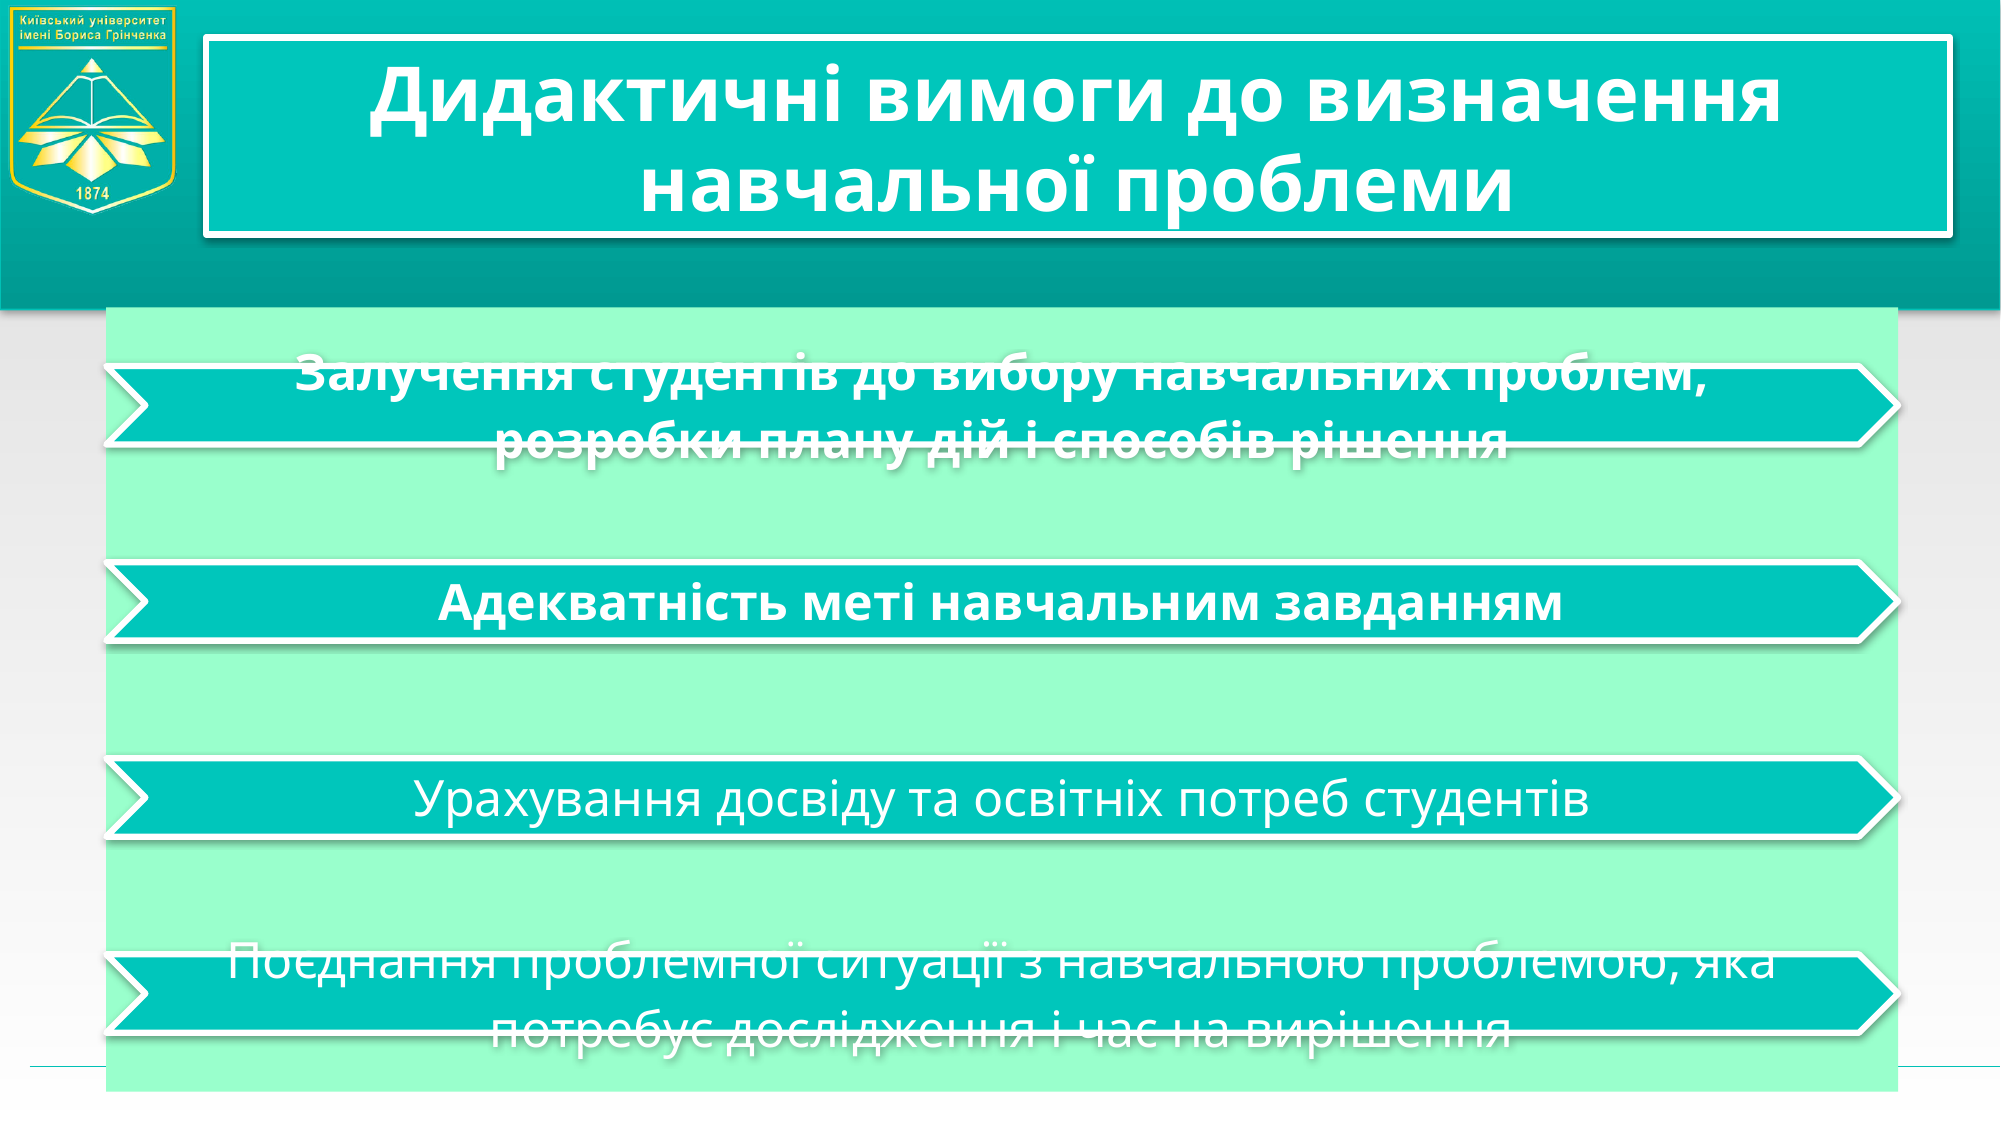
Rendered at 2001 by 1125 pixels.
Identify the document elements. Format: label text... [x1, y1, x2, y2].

picture [0, 0, 194, 228]
title Дидактичні вимоги до визначення навчальної проблеми [203, 34, 1953, 238]
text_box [105, 307, 1899, 1092]
